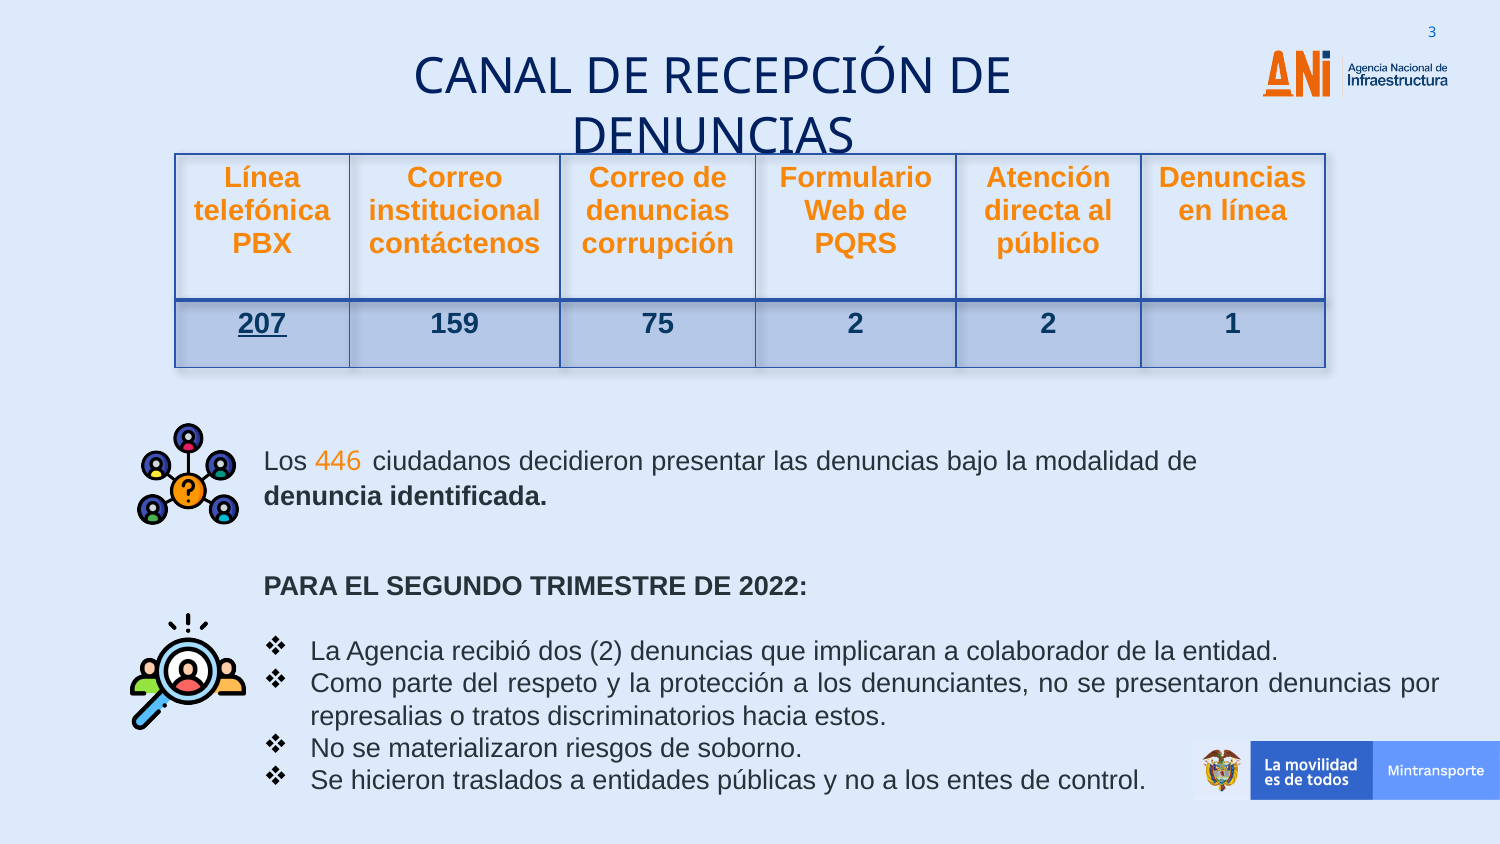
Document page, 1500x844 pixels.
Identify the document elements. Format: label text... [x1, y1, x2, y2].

table_header Correo de denuncias corrupción [561, 172, 755, 298]
table_cell 1 [1142, 302, 1324, 367]
text_box Los 446 ciudadanos decidieron presentar las denuncias bajo la modalidad de denuncia identificada. [248, 421, 1212, 519]
table_header Línea telefónica PBX [176, 155, 349, 298]
picture [1454, 741, 1500, 800]
text_box PARA EL SEGUNDO TRIMESTRE DE 2022: La Agencia recibió dos (2) denuncias que implicaran a colaborador de la entidad. Como parte del respeto y la protección a los denunciantes, no se presentaron denuncias por represalias o tratos discriminatorios hacia estos. No se materializaron riesgos de soborno. Se hicieron traslados a entidades públicas y no a los entes de control. [248, 560, 1454, 803]
table_cell 75 [561, 302, 755, 367]
table_cell 2 [957, 302, 1140, 367]
table_header Atención directa al público [957, 155, 1140, 298]
table_cell 2 [756, 302, 955, 367]
table_header Denuncias en línea [1142, 155, 1324, 298]
table_cell 207 [176, 302, 349, 367]
table_header Correo institucional contáctenos [350, 172, 559, 298]
text_box CANAL DE RECEPCIÓN DE DENUNCIAS [320, 36, 1106, 172]
picture [129, 613, 246, 730]
table_cell 159 [350, 302, 559, 367]
picture [1263, 47, 1448, 100]
table_header Formulario Web de PQRS [756, 172, 955, 298]
picture [137, 423, 239, 525]
